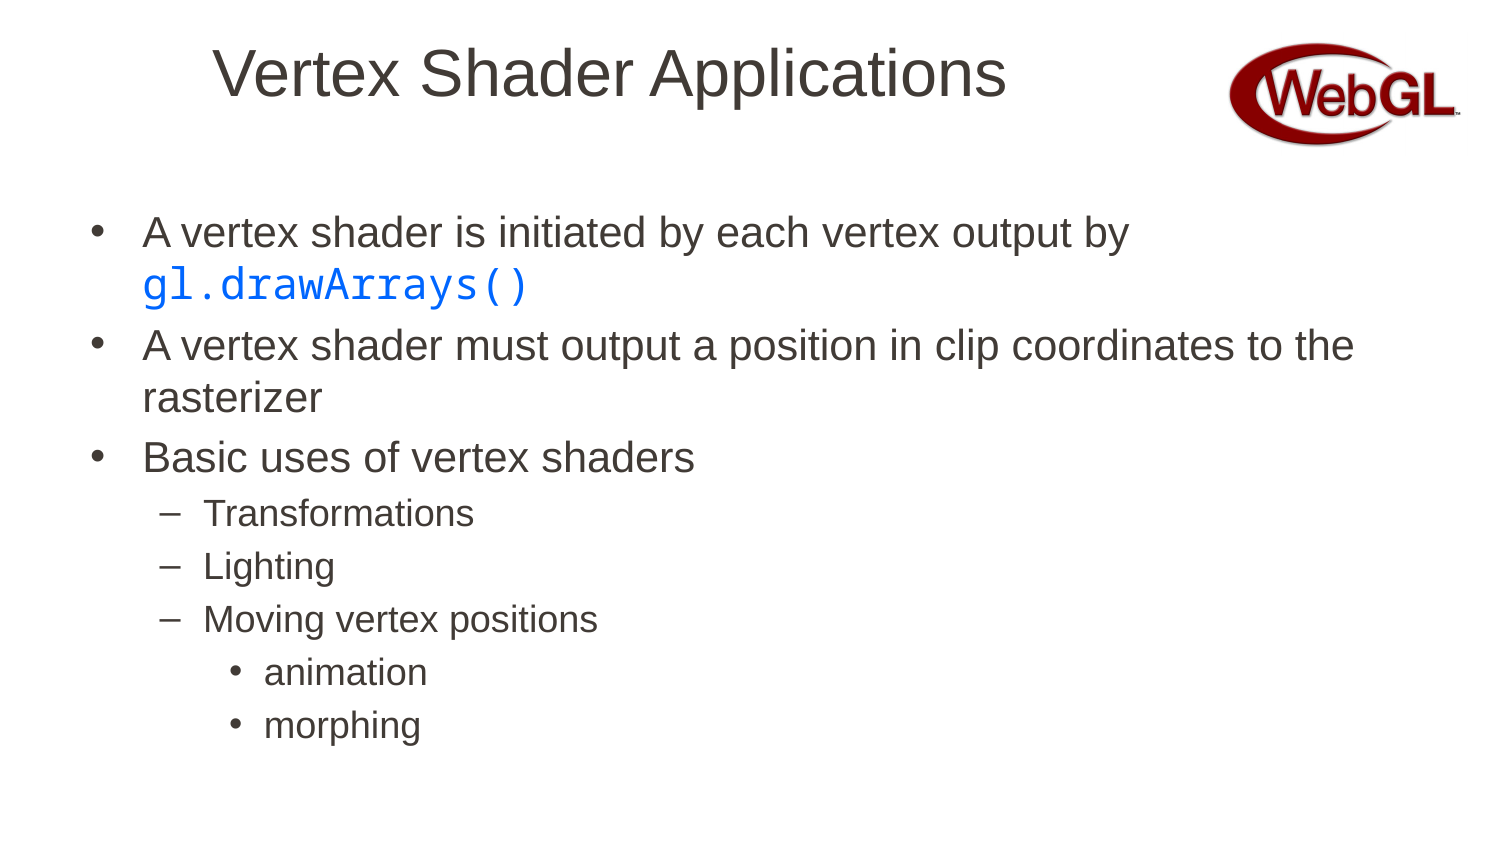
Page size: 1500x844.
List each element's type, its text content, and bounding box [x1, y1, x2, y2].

list A vertex shader is initiated by each vertex output by gl.drawArrays() A vertex shader must output a position in clip coordinates to the rasterizer Basic uses of vertex shaders Transformations Lighting Moving vertex positions animation morphing [75, 196, 1425, 754]
title Vertex Shader Applications [96, 0, 1126, 141]
picture [1220, 32, 1468, 156]
